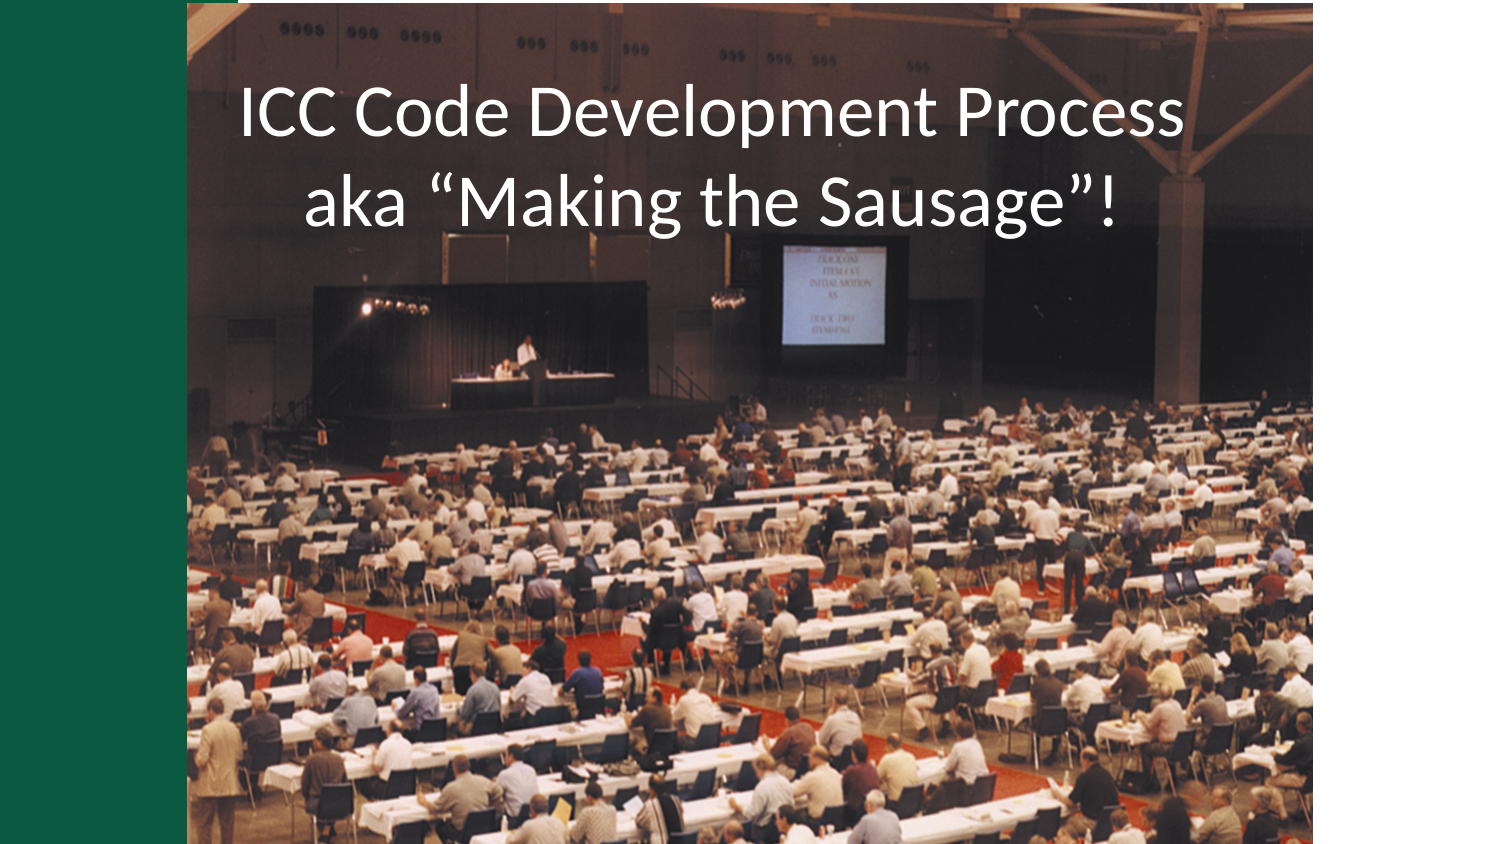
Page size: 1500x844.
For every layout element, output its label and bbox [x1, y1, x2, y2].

picture [187, 3, 1313, 844]
